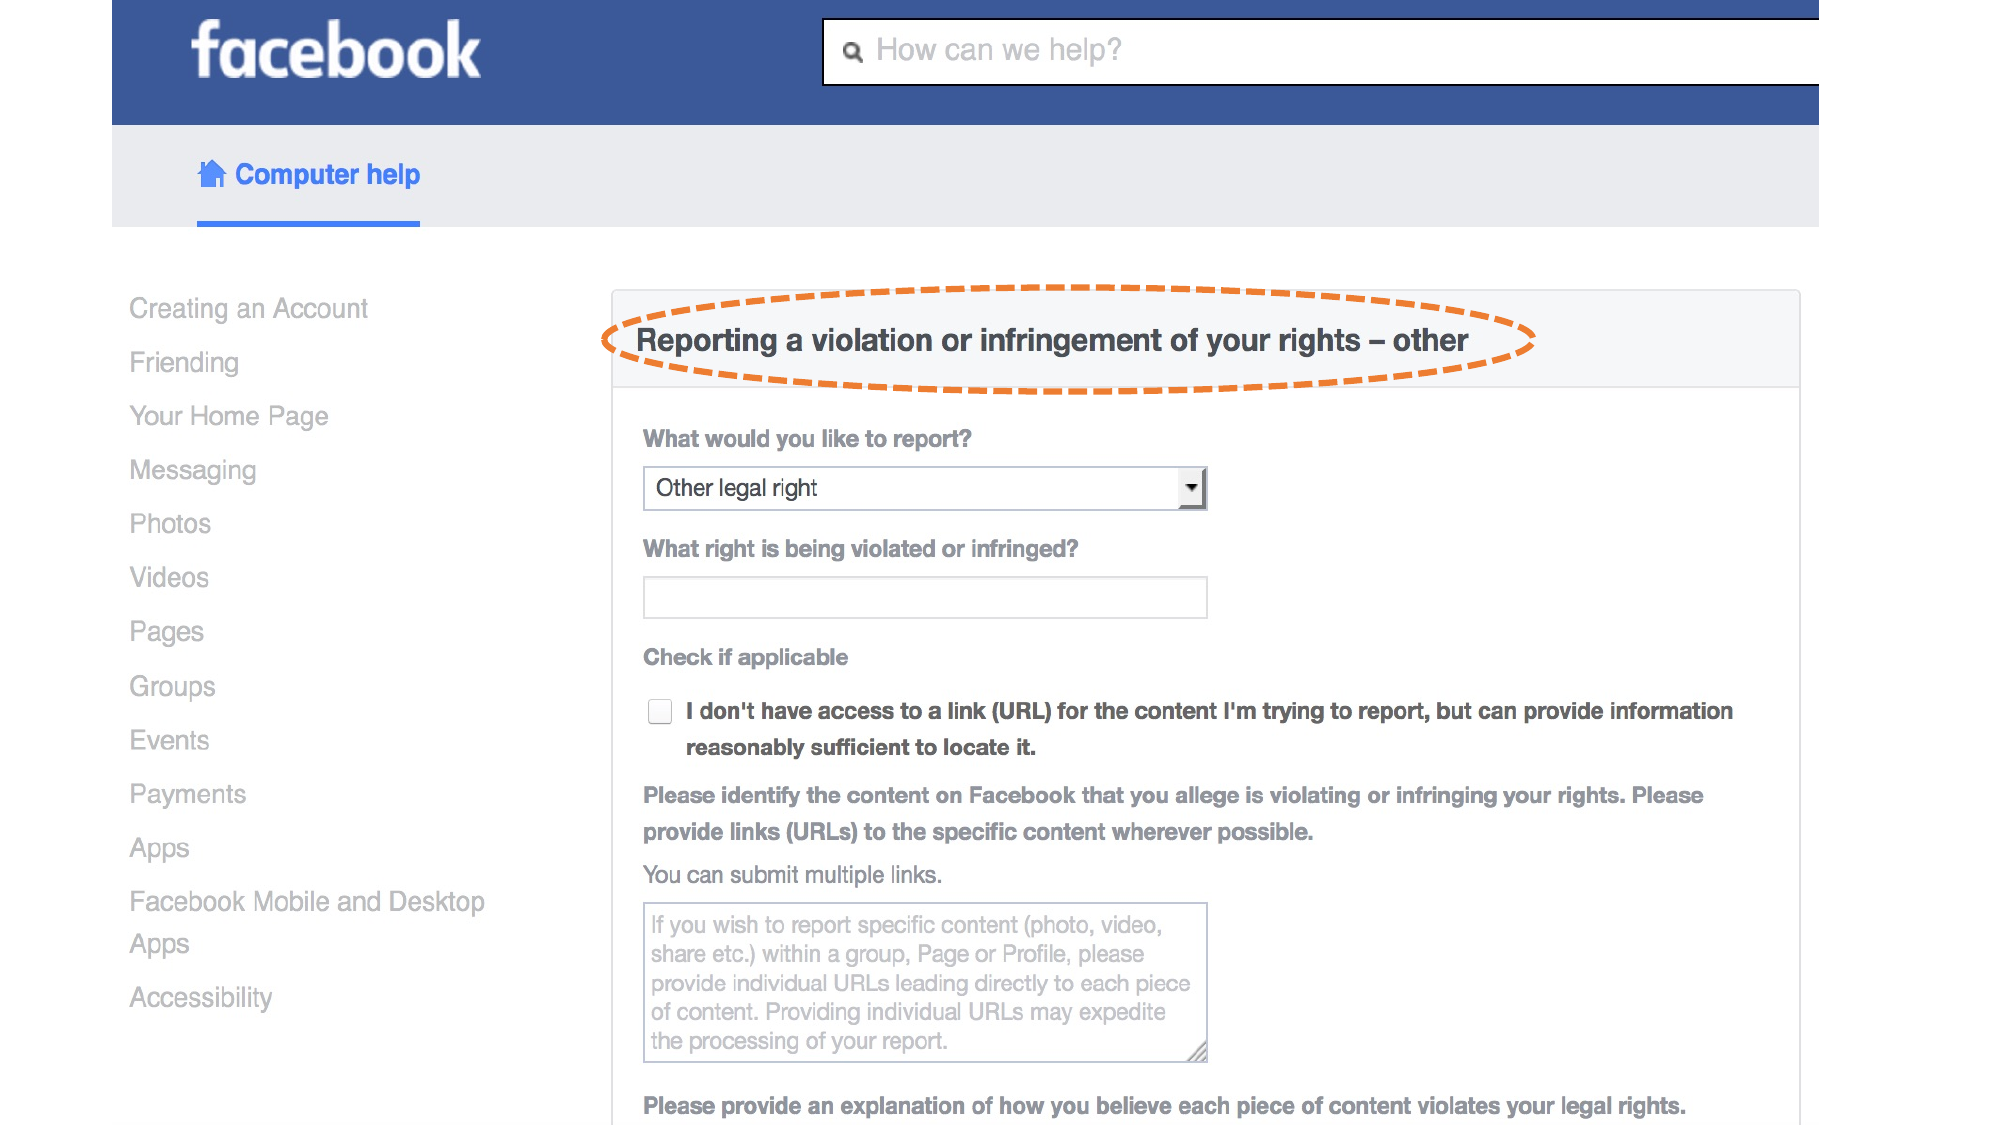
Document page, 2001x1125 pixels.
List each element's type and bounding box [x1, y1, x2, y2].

picture [112, 0, 1819, 1125]
